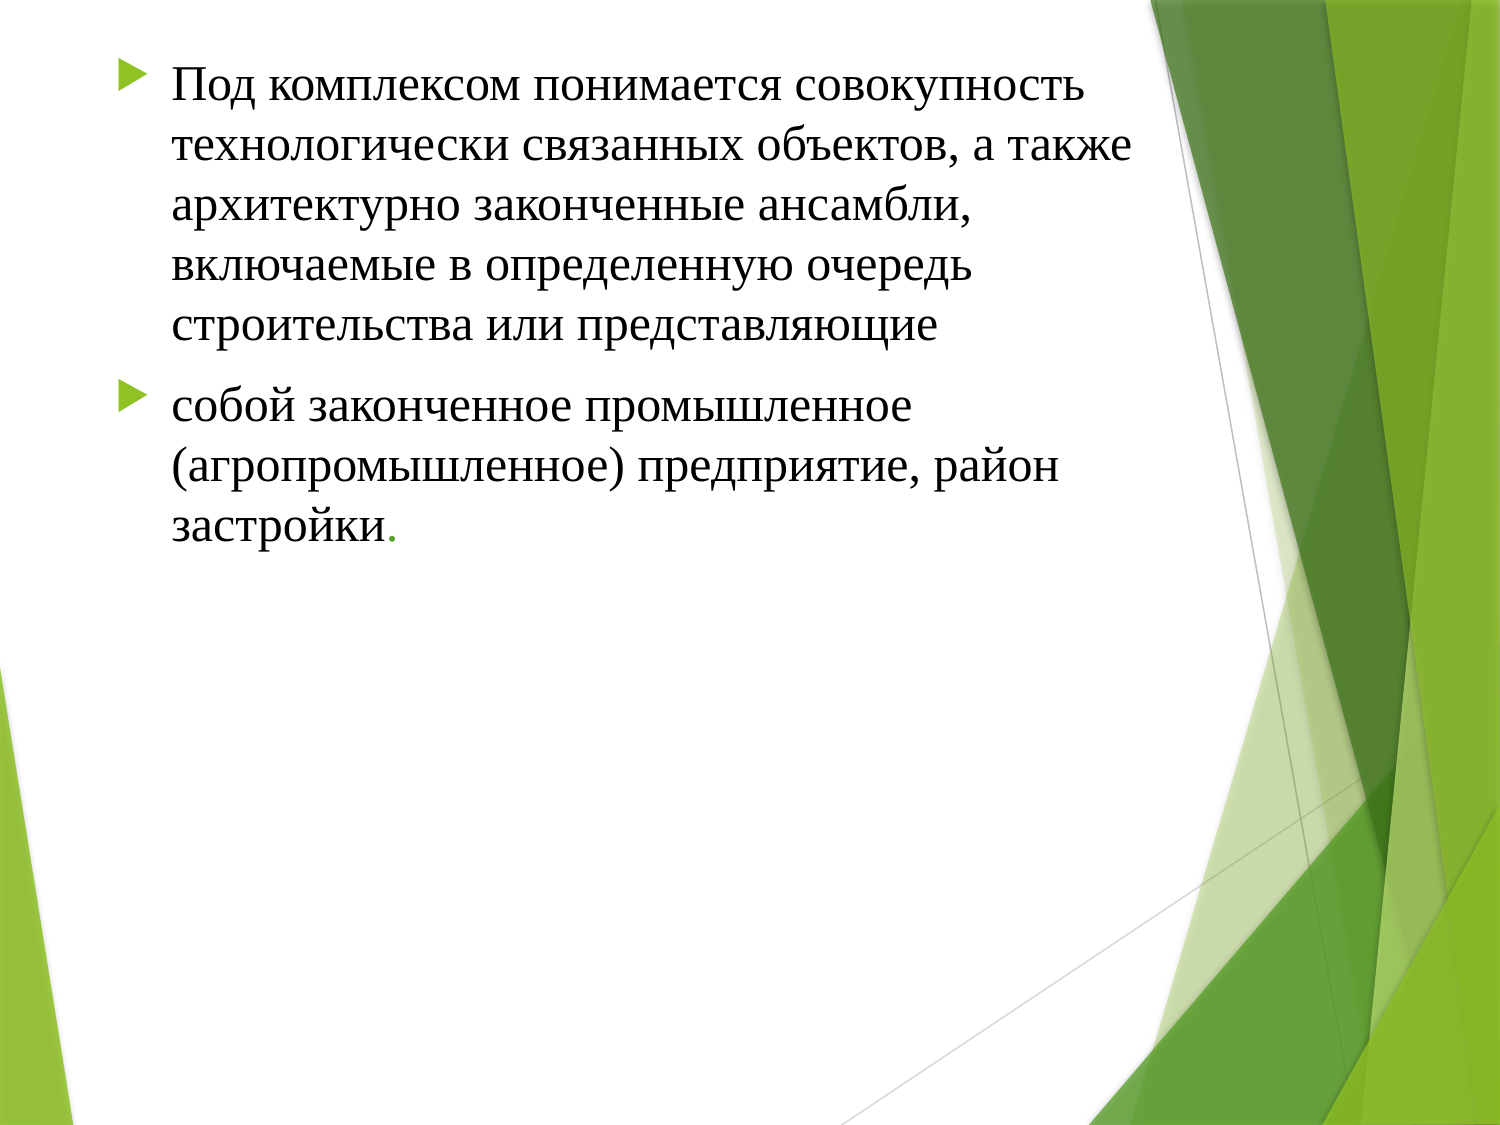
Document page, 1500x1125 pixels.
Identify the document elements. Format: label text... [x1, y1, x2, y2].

text_box Под комплексом понимается совокупность технологически связанных объектов, а также архитектурно законченные ансамбли, включаемые в определенную очередь строительства или представляющие собой законченное промышленное (агропромышленное) предприятие, район застройки. [100, 42, 1258, 559]
